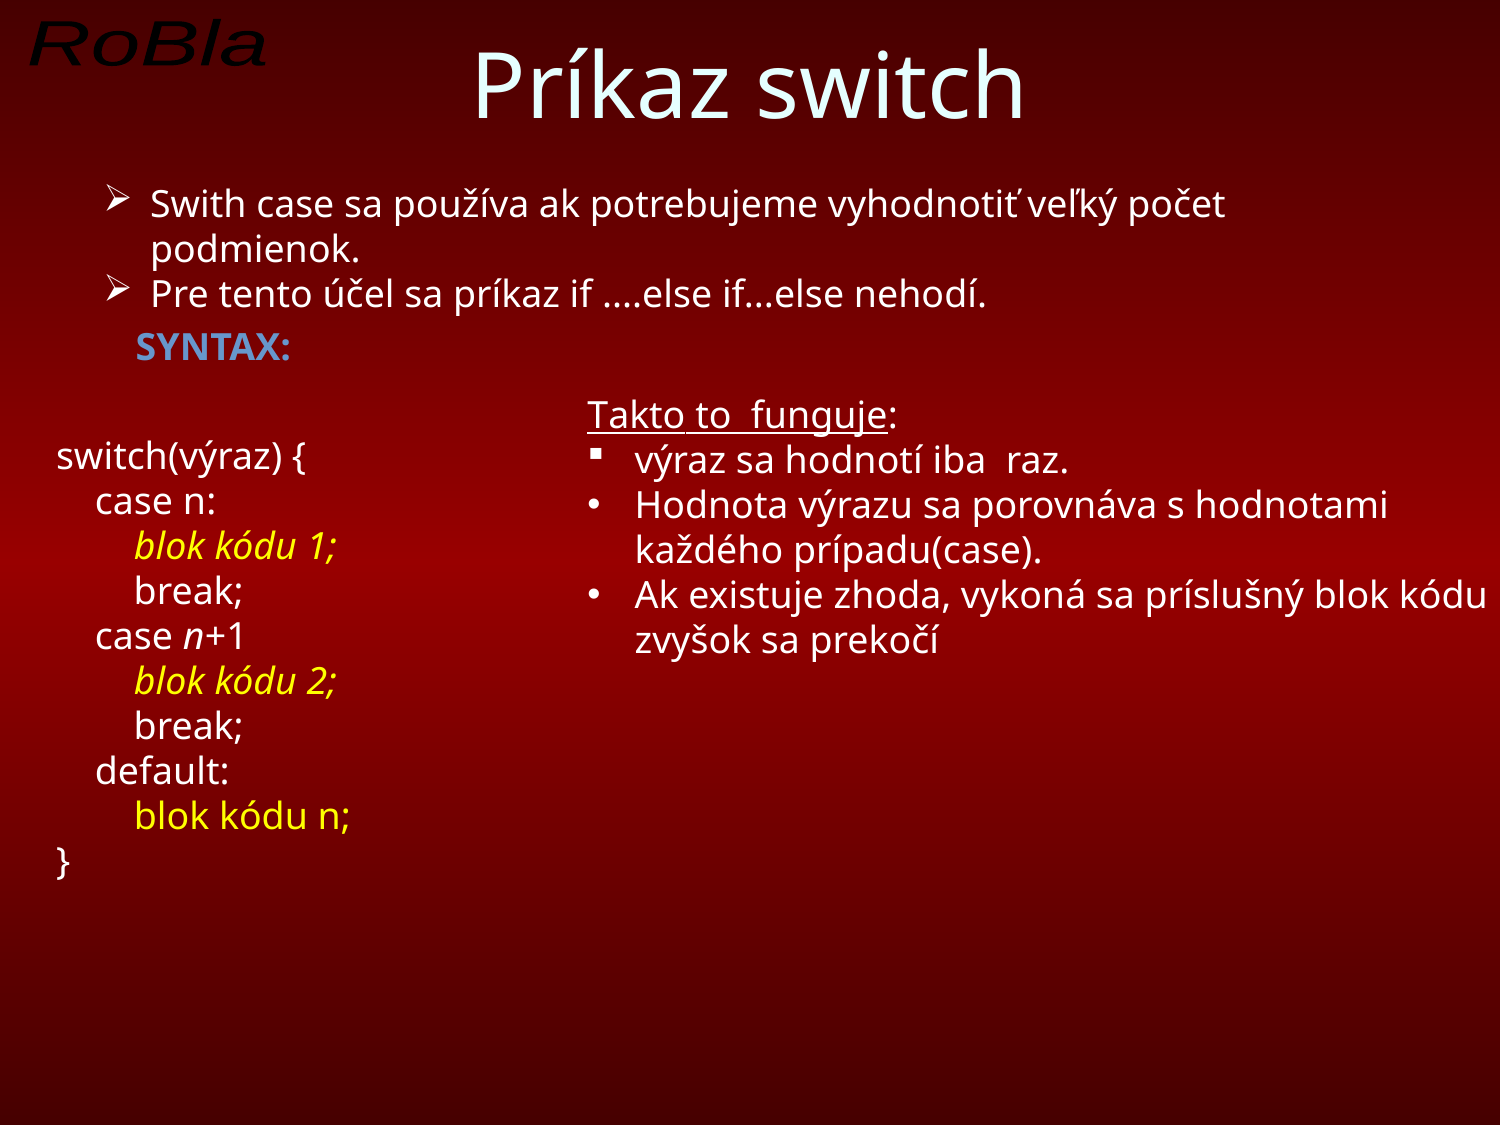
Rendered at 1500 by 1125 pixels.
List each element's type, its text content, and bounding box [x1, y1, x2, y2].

text_box Takto to funguje: výraz sa hodnotí iba raz. Hodnota výrazu sa porovnáva s hodnotami každého prípadu(case). Ak existuje zhoda, vykoná sa príslušný blok kódu a zvyšok sa prekočí [572, 383, 1500, 714]
title Príkaz switch [74, 101, 1425, 173]
text_box SYNTAX: [120, 323, 629, 375]
text_box switch(výraz) { case n: blok kódu 1; break; case n+1 blok kódu 2; break; default: blok kódu n; } [41, 424, 792, 889]
text_box Swith case sa používa ak potrebujeme vyhodnotiť veľký počet podmienok. Pre tento účel sa príkaz if ....else if...else nehodí. [88, 172, 1447, 323]
